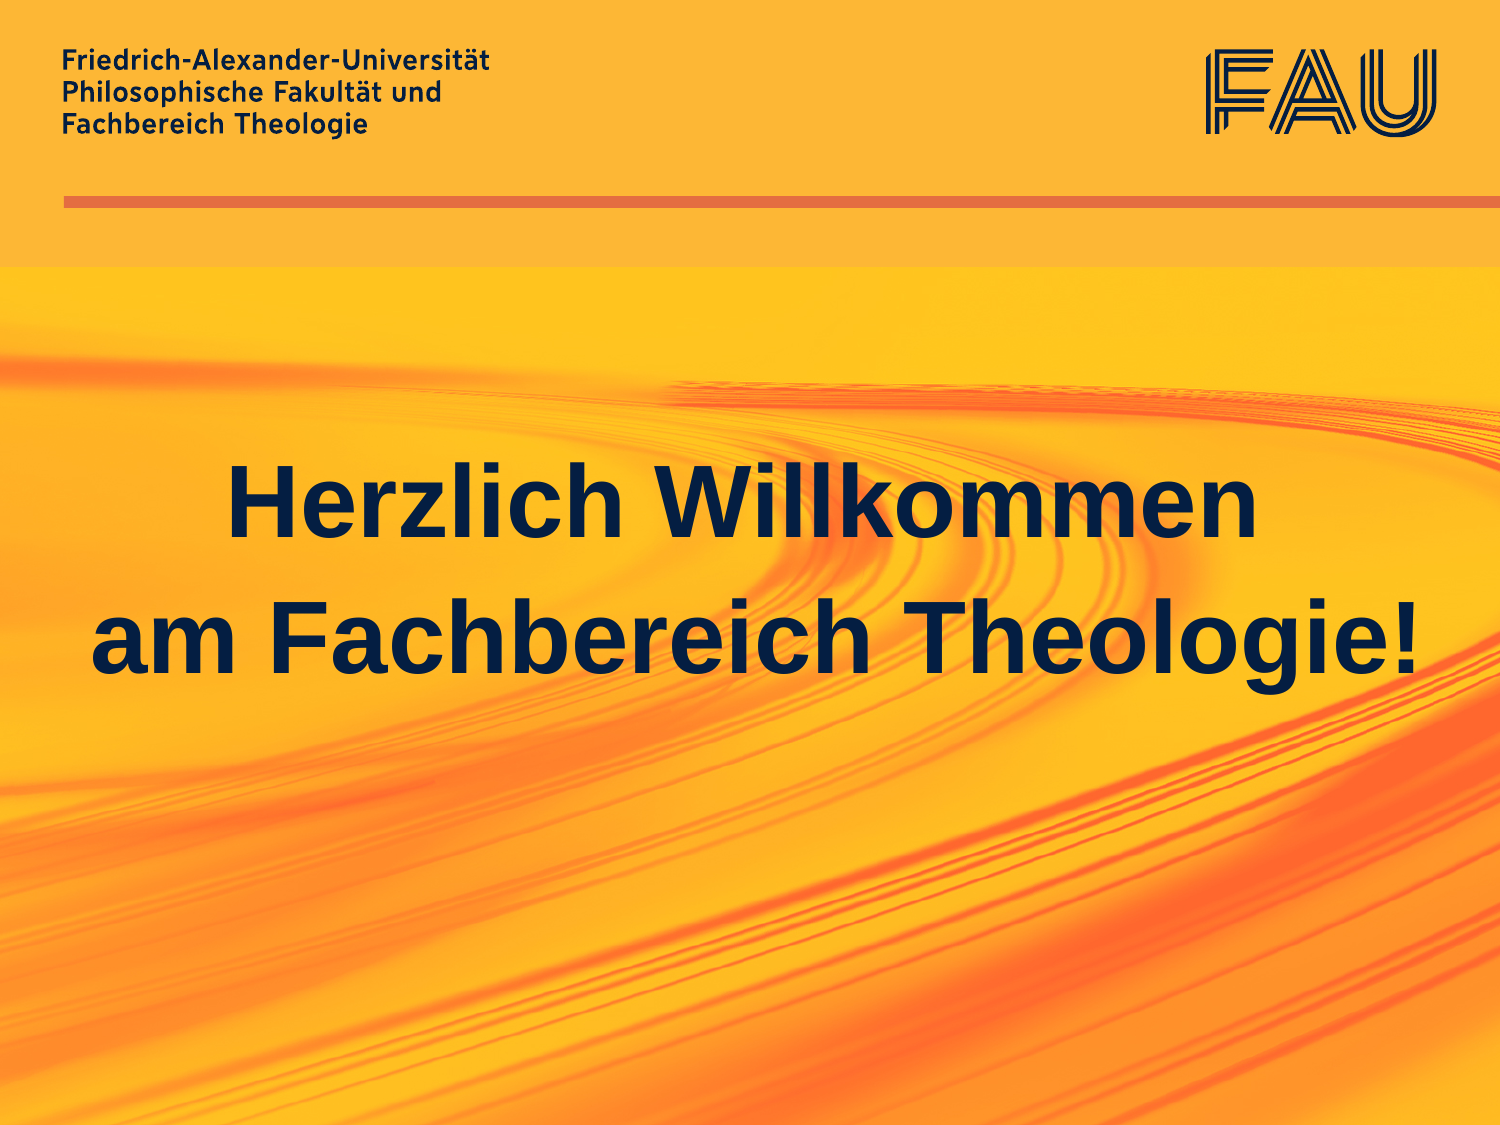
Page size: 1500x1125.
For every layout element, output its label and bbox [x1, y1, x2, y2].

picture [0, 267, 1500, 1125]
